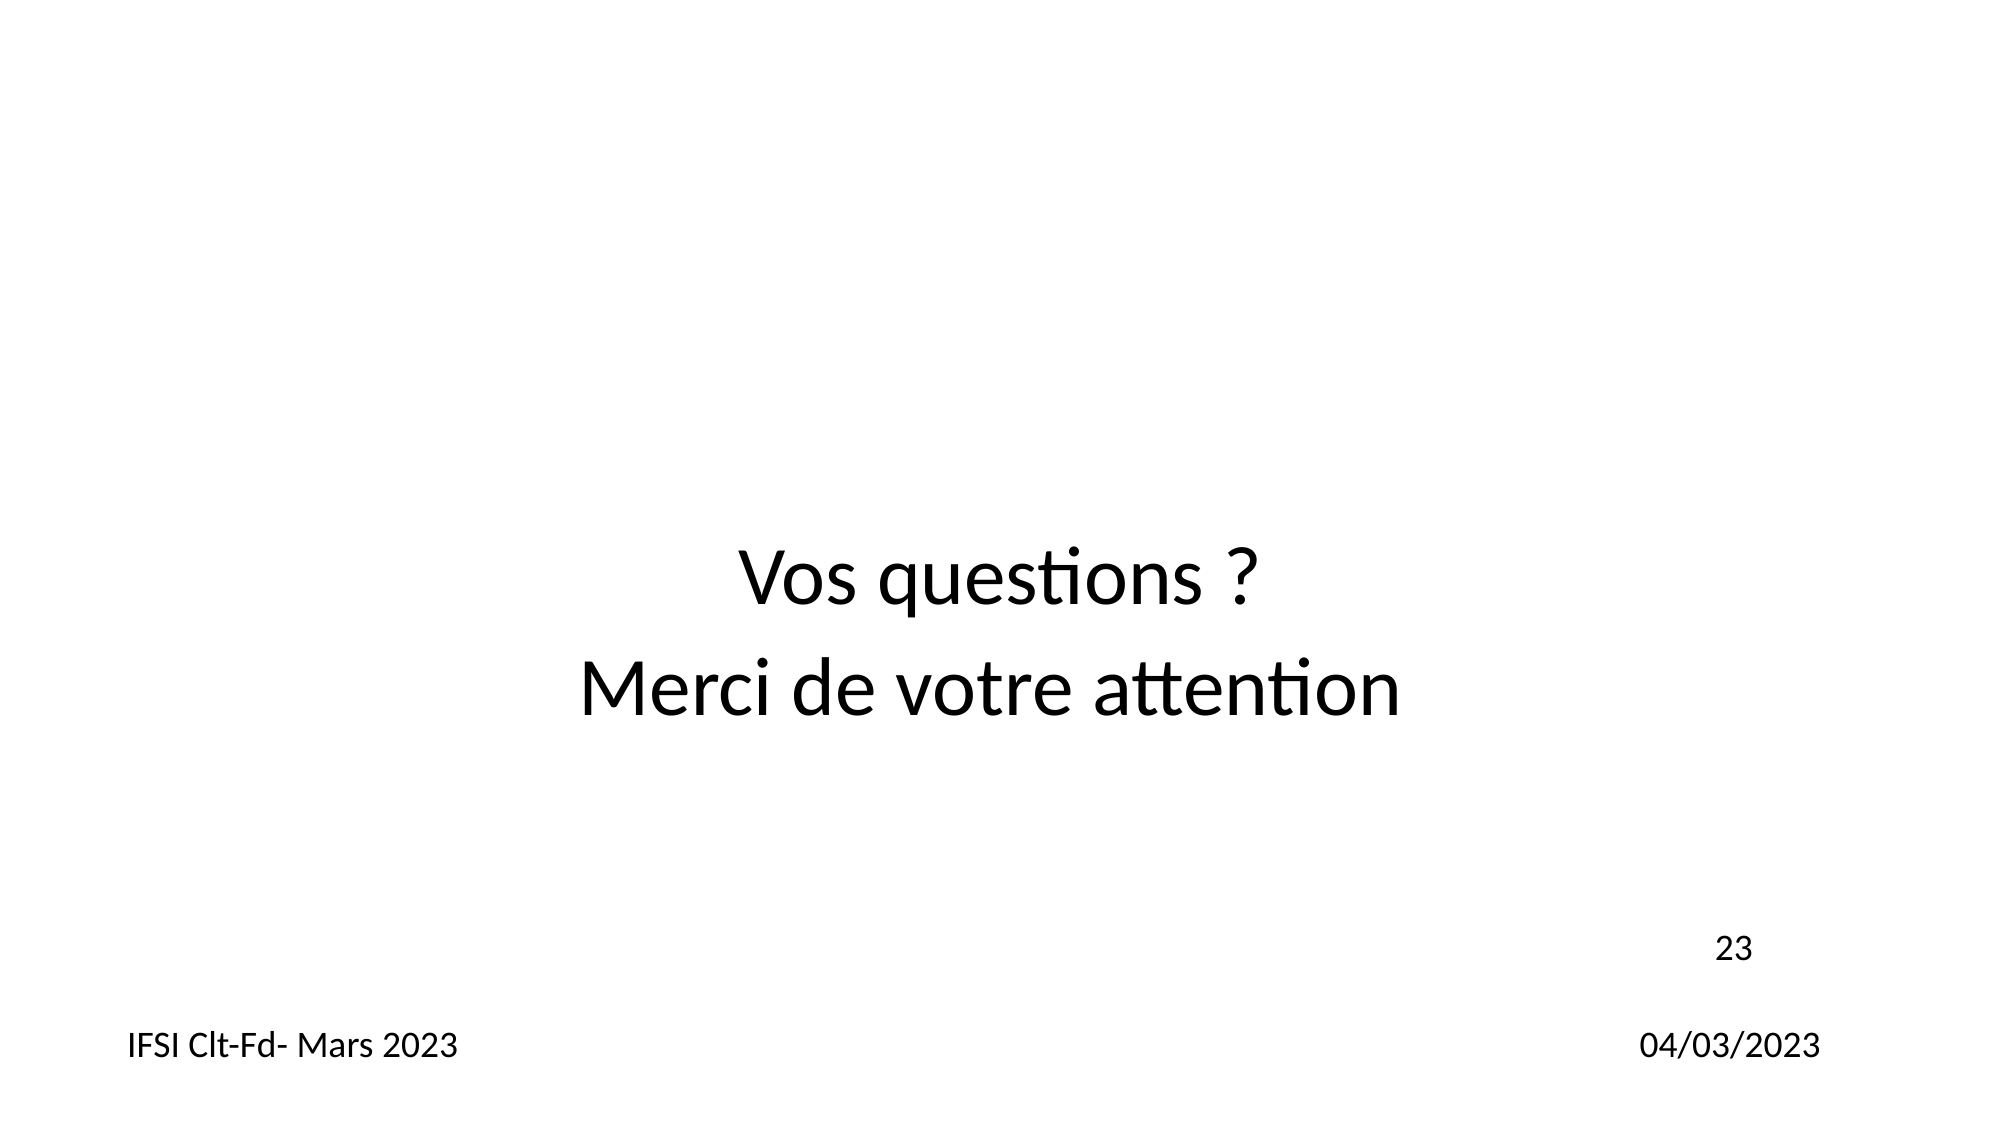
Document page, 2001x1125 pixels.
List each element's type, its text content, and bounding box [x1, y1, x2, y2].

slide_number 23 [1700, 915, 1888, 1012]
footer IFSI Clt-Fd- Mars 2023 [112, 1012, 1350, 1073]
list Vos questions ? Merci de votre attention [137, 415, 1863, 852]
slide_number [1624, 1012, 1888, 1073]
